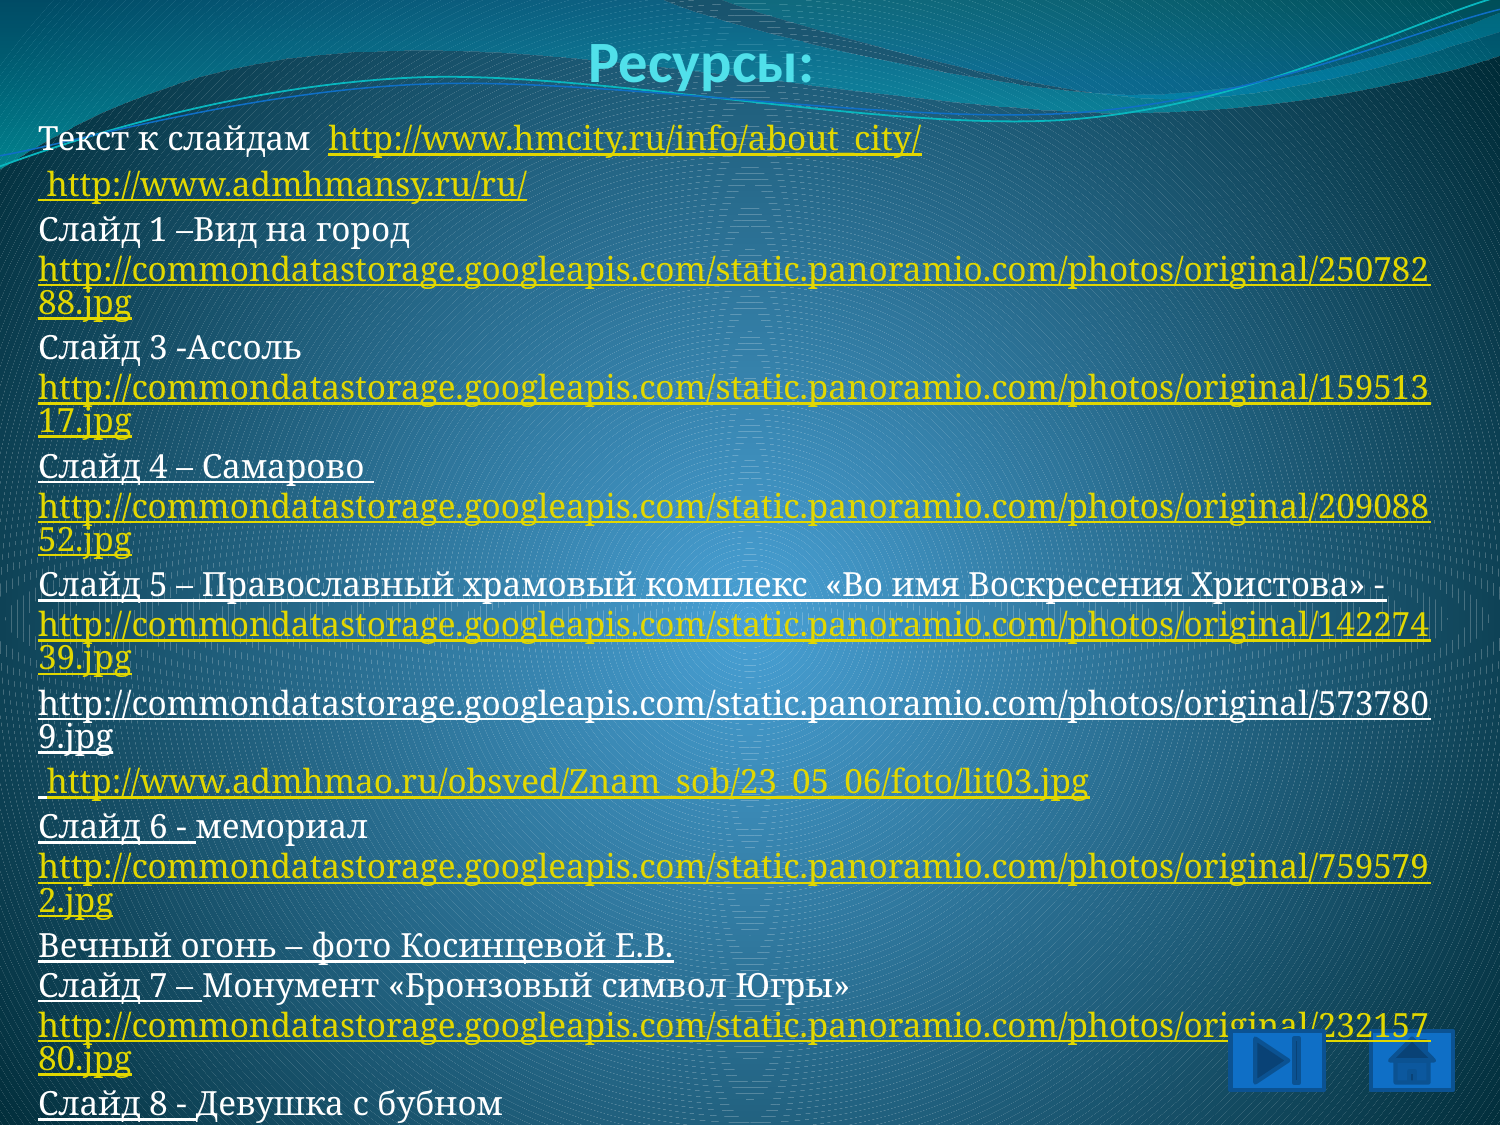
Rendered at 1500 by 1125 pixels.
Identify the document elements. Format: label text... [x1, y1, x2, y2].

text_box [1228, 1029, 1326, 1092]
text_box [1369, 1029, 1455, 1092]
title Ресурсы: [398, 23, 1008, 94]
text_box Текст к слайдам http://www.hmcity.ru/info/about_city/ http://www.admhmansy.ru/ru/ Слайд 1 –Вид на город http://commondatastorage.googleapis.com/static.panoramio.com/photos/original/25078288.jpg Слайд 3 -Ассоль http://commondatastorage.googleapis.com/static.panoramio.com/photos/original/15951317.jpg Слайд 4 – Самарово http://commondatastorage.googleapis.com/static.panoramio.com/photos/original/20908852.jpg Слайд 5 – Православный храмовый комплекс «Во имя Воскресения Христова» -http://commondatastorage.googleapis.com/static.panoramio.com/photos/original/14227439.jpg http://commondatastorage.googleapis.com/static.panoramio.com/photos/original/5737809.jpg http://www.admhmao.ru/obsved/Znam_sob/23_05_06/foto/lit03.jpg Слайд 6 - мемориал http://commondatastorage.googleapis.com/static.panoramio.com/photos/original/7595792.jpg Вечный огонь – фото Косинцевой Е.В. Слайд 7 – Монумент «Бронзовый символ Югры» http://commondatastorage.googleapis.com/static.panoramio.com/photos/original/23215780.jpg Слайд 8 - Девушка с бубном http://commondatastorage.googleapis.com/static.panoramio.com/photos/original/16521406.jpg Слайд 9 – ресурсы [23, 110, 1454, 982]
